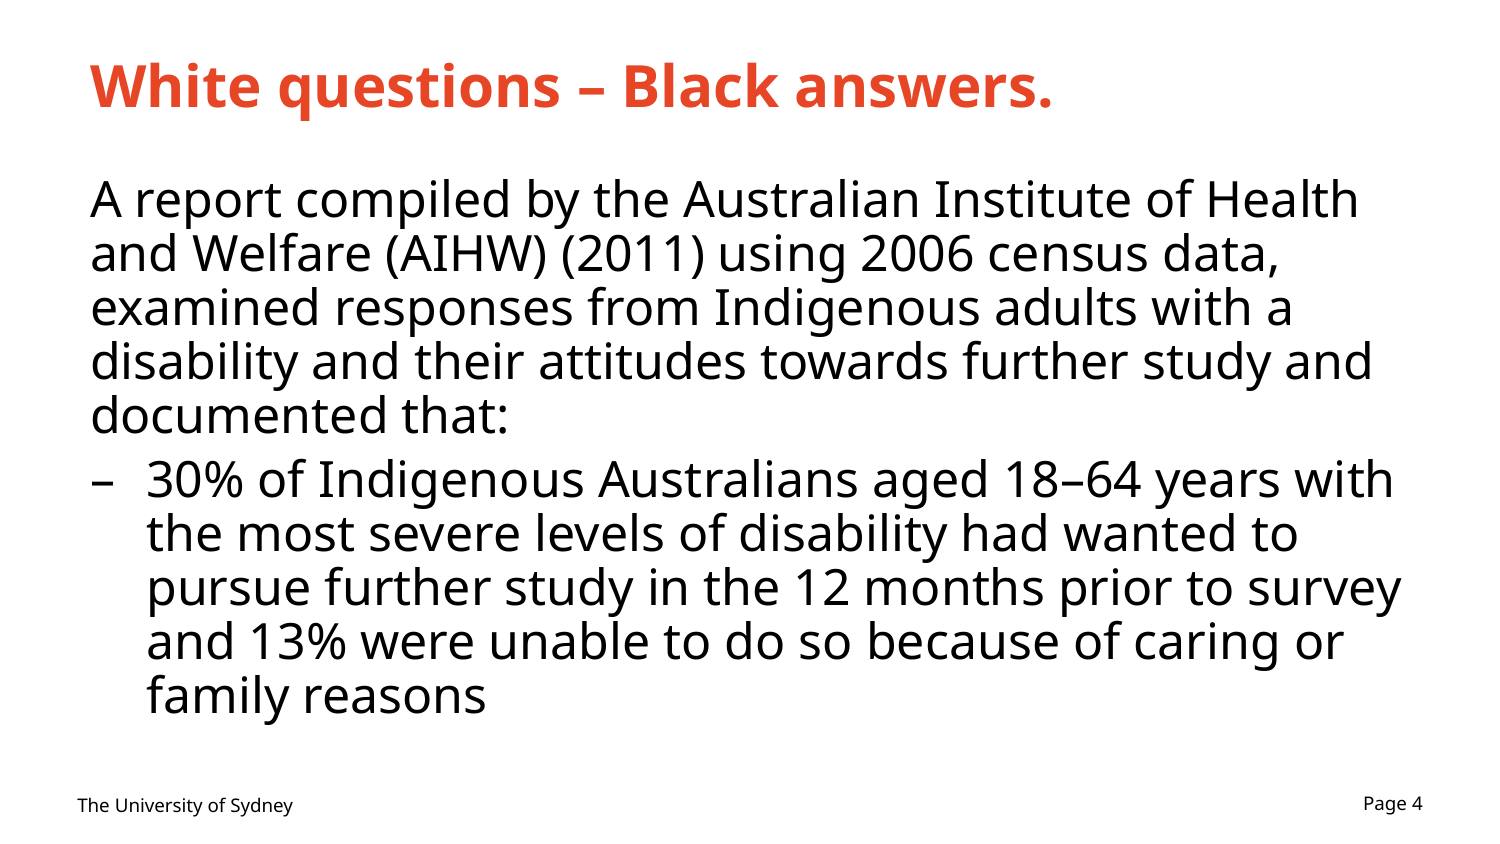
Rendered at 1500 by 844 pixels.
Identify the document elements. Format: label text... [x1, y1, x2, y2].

title White questions – Black answers. [75, 14, 1425, 155]
list A report compiled by the Australian Institute of Health and Welfare (AIHW) (2011) using 2006 census data, examined responses from Indigenous adults with a disability and their attitudes towards further study and documented that: 30% of Indigenous Australians aged 18–64 years with the most severe levels of disability had wanted to pursue further study in the 12 months prior to survey and 13% were unable to do so because of caring or family reasons [75, 167, 1425, 754]
